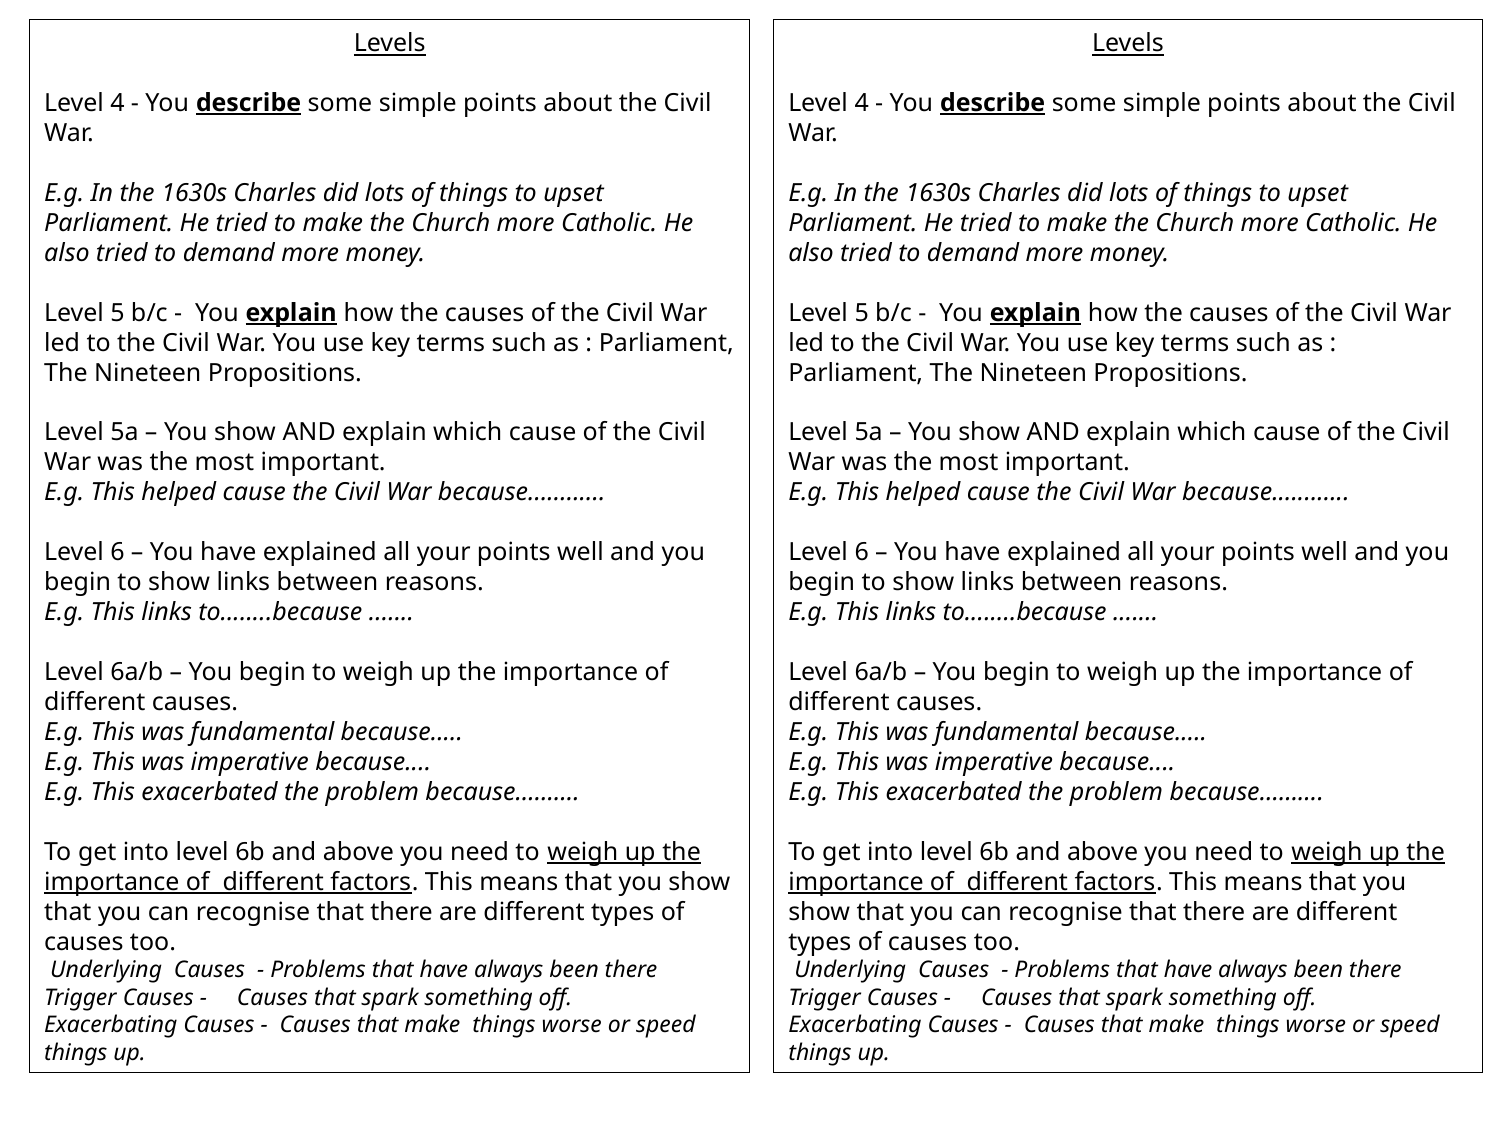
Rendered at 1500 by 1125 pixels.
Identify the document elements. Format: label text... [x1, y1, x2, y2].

text_box Levels Level 4 - You describe some simple points about the Civil War. E.g. In the 1630s Charles did lots of things to upset Parliament. He tried to make the Church more Catholic. He also tried to demand more money. Level 5 b/c - You explain how the causes of the Civil War led to the Civil War. You use key terms such as : Parliament, The Nineteen Propositions. Level 5a – You show AND explain which cause of the Civil War was the most important. E.g. This helped cause the Civil War because............ Level 6 – You have explained all your points well and you begin to show links between reasons. E.g. This links to........because ....... Level 6a/b – You begin to weigh up the importance of different causes. E.g. This was fundamental because..... E.g. This was imperative because.... E.g. This exacerbated the problem because………. To get into level 6b and above you need to weigh up the importance of different factors. This means that you show that you can recognise that there are different types of causes too. Underlying Causes - Problems that have always been there Trigger Causes - Causes that spark something off. Exacerbating Causes - Causes that make things worse or speed things up. [773, 19, 1483, 1073]
text_box Levels Level 4 - You describe some simple points about the Civil War. E.g. In the 1630s Charles did lots of things to upset Parliament. He tried to make the Church more Catholic. He also tried to demand more money. Level 5 b/c - You explain how the causes of the Civil War led to the Civil War. You use key terms such as : Parliament, The Nineteen Propositions. Level 5a – You show AND explain which cause of the Civil War was the most important. E.g. This helped cause the Civil War because............ Level 6 – You have explained all your points well and you begin to show links between reasons. E.g. This links to........because ....... Level 6a/b – You begin to weigh up the importance of different causes. E.g. This was fundamental because..... E.g. This was imperative because.... E.g. This exacerbated the problem because………. To get into level 6b and above you need to weigh up the importance of different factors. This means that you show that you can recognise that there are different types of causes too. Underlying Causes - Problems that have always been there Trigger Causes - Causes that spark something off. Exacerbating Causes - Causes that make things worse or speed things up. [29, 19, 750, 1073]
